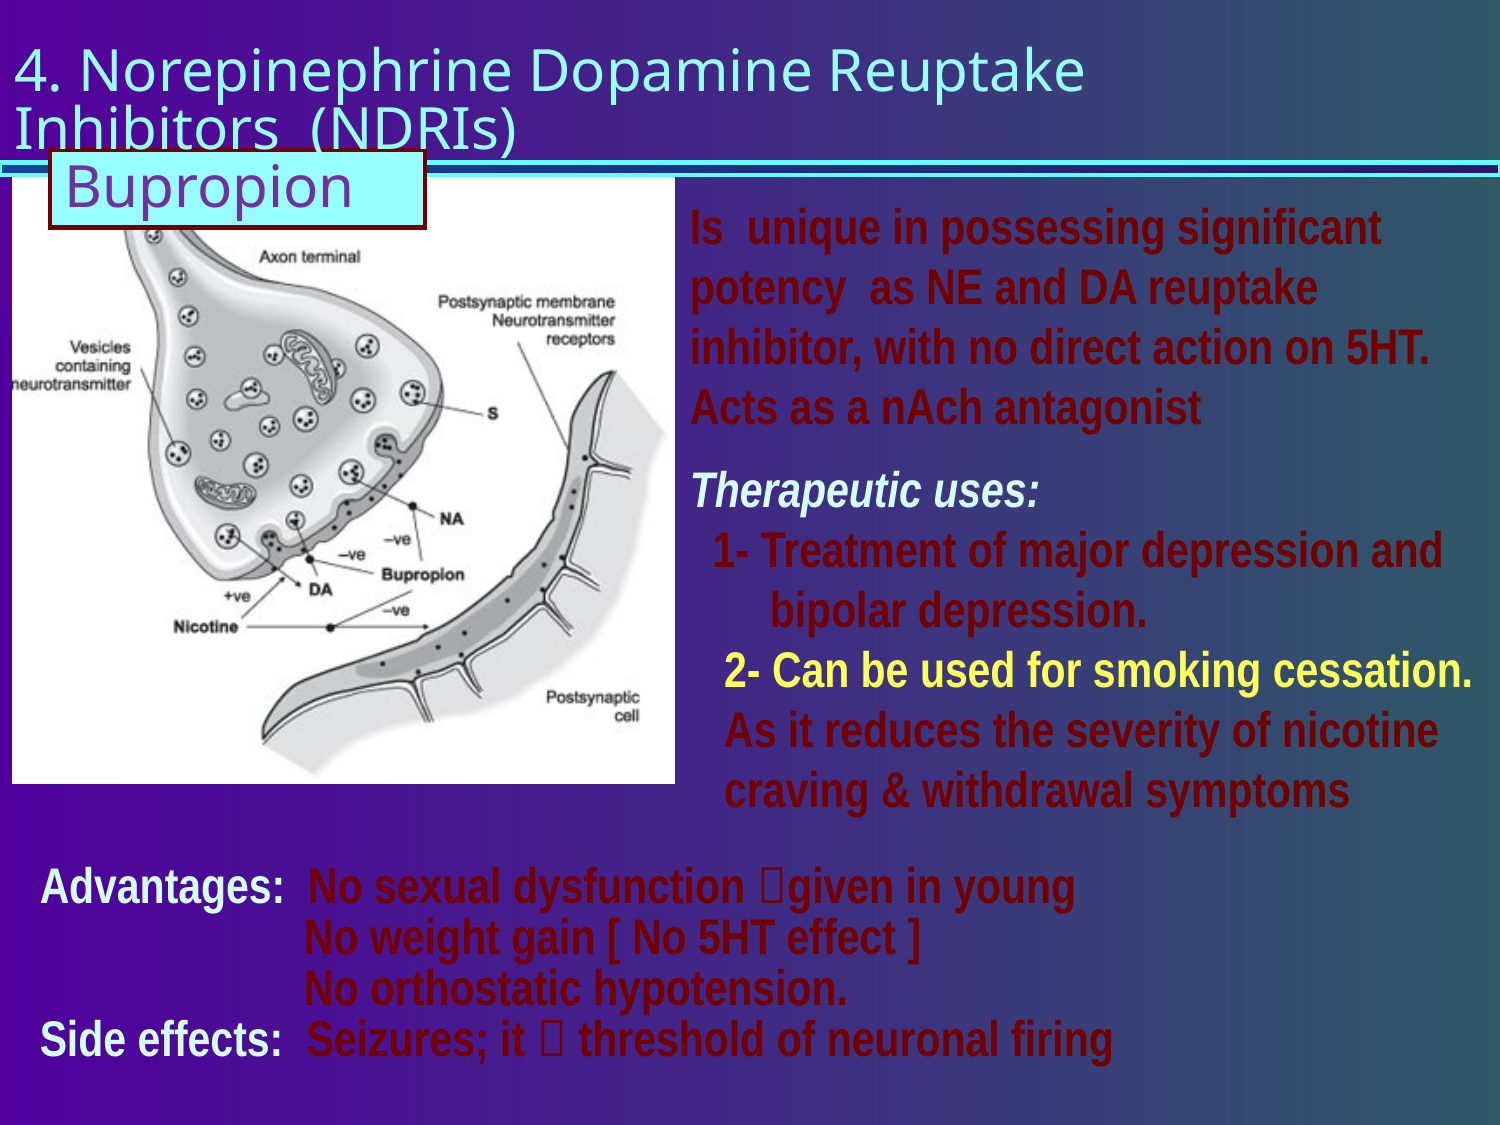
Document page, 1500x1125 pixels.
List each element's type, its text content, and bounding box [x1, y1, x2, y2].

picture [12, 174, 676, 784]
text_box Is unique in possessing significant potency as NE and DA reuptake inhibitor, with no direct action on 5HT. Acts as a nAch antagonist [679, 187, 1500, 443]
text_box [0, 177, 1500, 1125]
text_box Therapeutic uses: 1- Treatment of major depression and bipolar depression. 2- Can be used for smoking cessation. As it reduces the severity of nicotine craving & withdrawal symptoms [674, 449, 1500, 825]
text_box [0, 0, 1500, 160]
text_box [0, 169, 49, 177]
text_box [425, 160, 1500, 177]
text_box Advantages: No sexual dysfunction given in young No weight gain [ No 5HT effect ] No orthostatic hypotension. Side effects: Seizures; it  threshold of neuronal firing [24, 855, 1400, 1075]
text_box Bupropion [49, 169, 425, 173]
text_box 4. Norepinephrine Dopamine Reuptake Inhibitors (NDRIs) [0, 37, 1288, 169]
